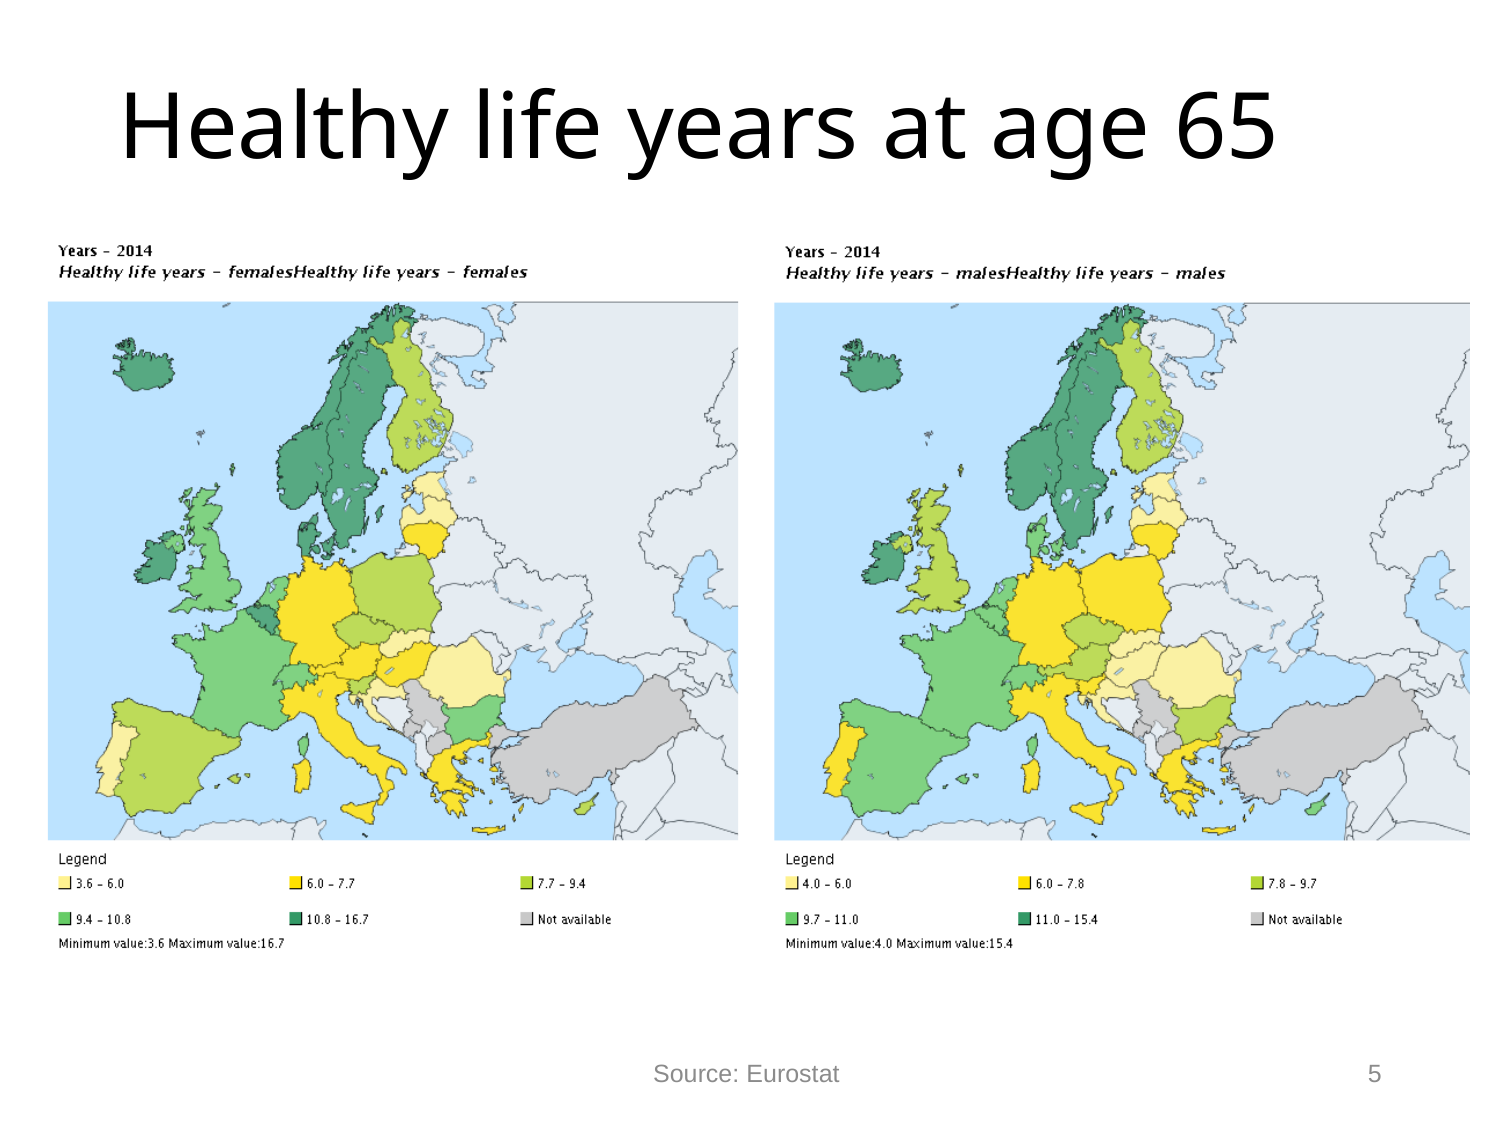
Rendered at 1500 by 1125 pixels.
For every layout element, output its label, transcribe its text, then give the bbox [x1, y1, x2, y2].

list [47, 243, 739, 965]
slide_number 5 [1059, 1042, 1397, 1103]
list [774, 243, 1470, 965]
title Healthy life years at age 65 [103, 59, 1397, 198]
footer Source: Eurostat [496, 1042, 1004, 1103]
